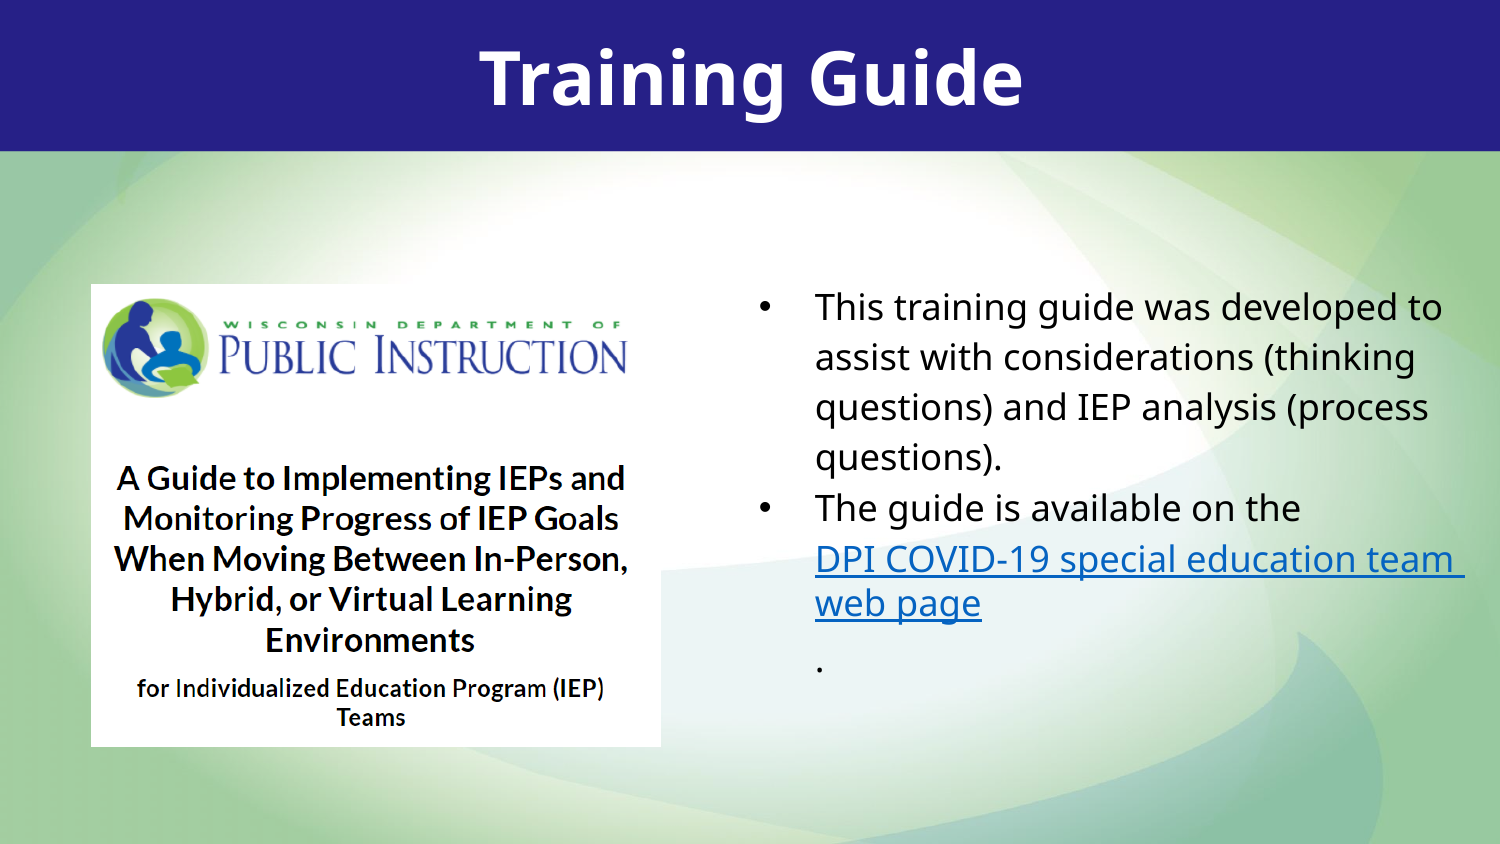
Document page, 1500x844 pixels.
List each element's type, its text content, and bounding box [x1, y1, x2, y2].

picture [90, 283, 661, 748]
list Process Question 2 Have the effect(s) of disability and disability-related need(s) that must be addressed through IEP goals or services when the student moves from in-person to a virtual or hybrid learning environment remained the same? [0, 152, 1500, 844]
list This training guide was developed to assist with considerations (thinking questions) and IEP analysis (process questions). The guide is available on the DPI COVID-19 special education team web page. [724, 174, 1483, 827]
list Training Guide [30, 0, 1474, 152]
